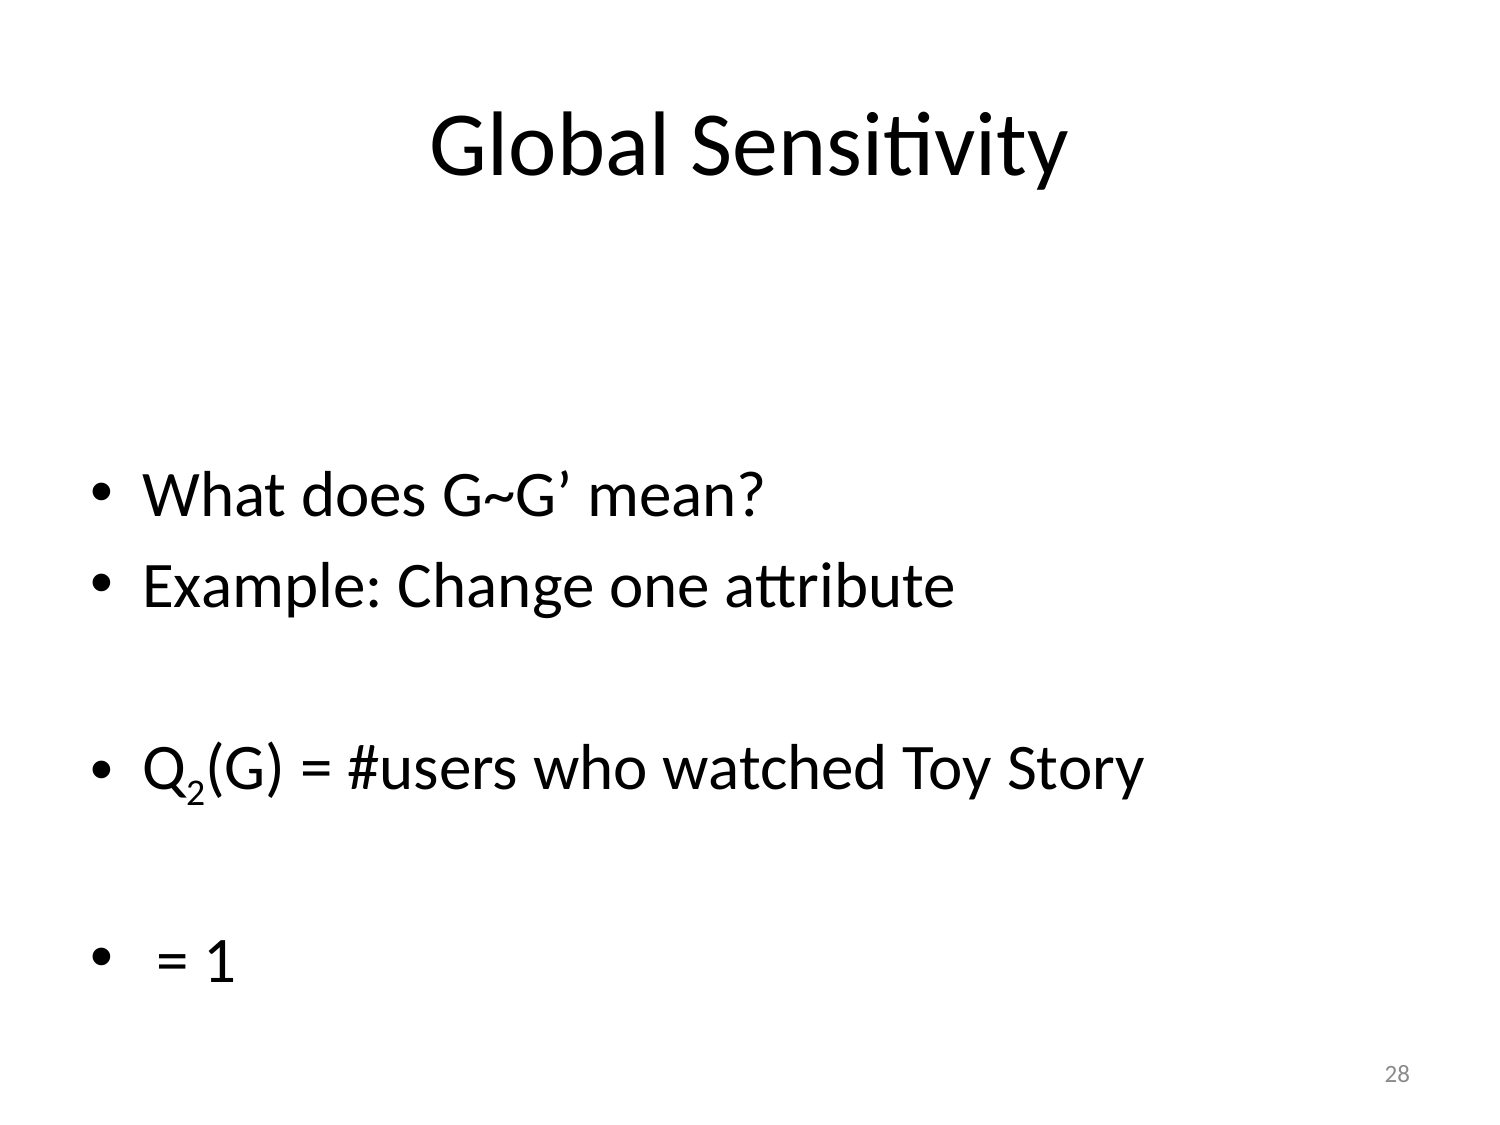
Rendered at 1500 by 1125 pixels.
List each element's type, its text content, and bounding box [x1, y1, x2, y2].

slide_number 28 [1074, 1042, 1425, 1103]
title Global Sensitivity [75, 45, 1425, 233]
